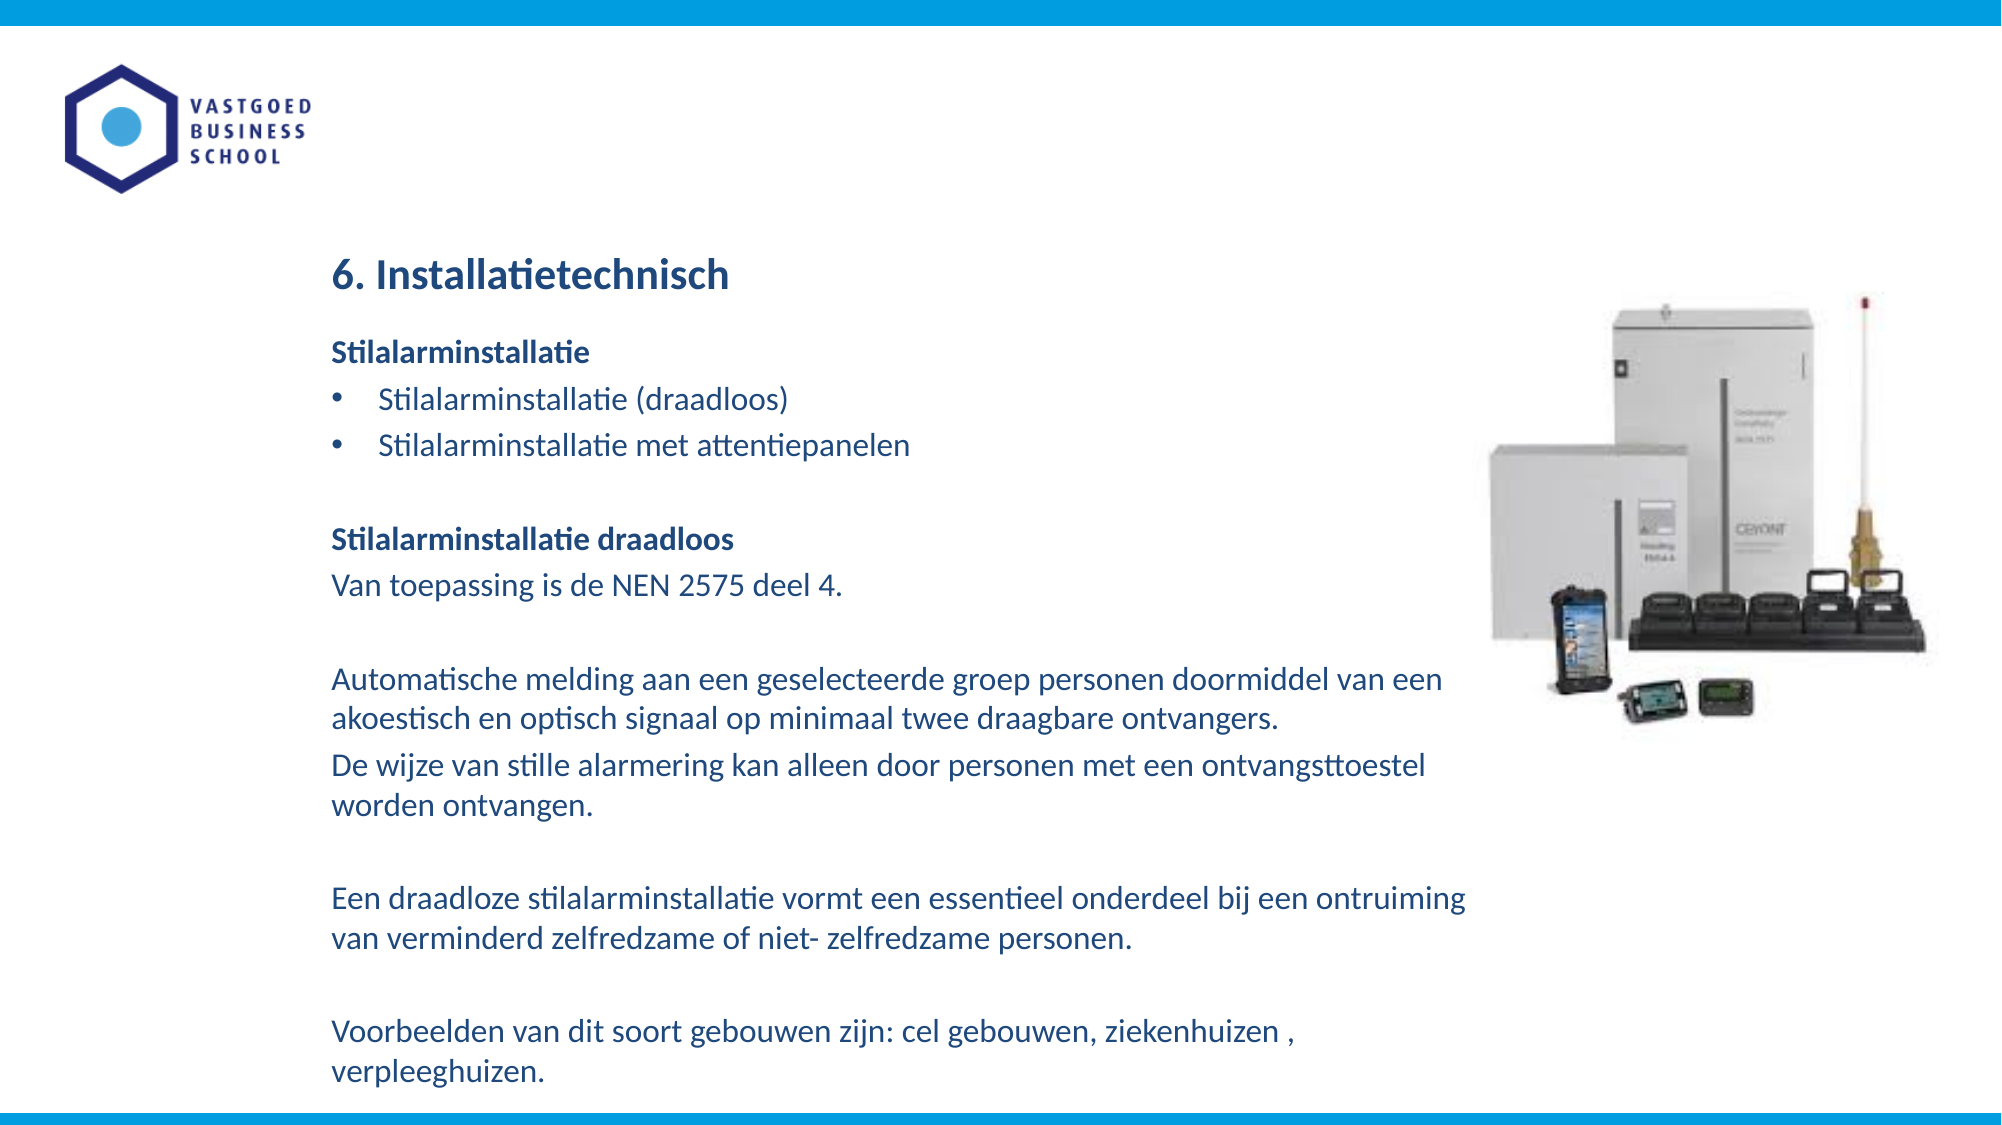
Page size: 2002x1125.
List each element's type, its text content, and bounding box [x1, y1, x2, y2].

picture [41, 58, 330, 202]
picture [1467, 254, 1940, 747]
text_box Stilalarminstallatie Stilalarminstallatie (draadloos) Stilalarminstallatie met attentiepanelen Stilalarminstallatie draadloos Van toepassing is de NEN 2575 deel 4. Automatische melding aan een geselecteerde groep personen doormiddel van een akoestisch en optisch signaal op minimaal twee draagbare ontvangers. De wijze van stille alarmering kan alleen door personen met een ontvangsttoestel worden ontvangen. Een draadloze stilalarminstallatie vormt een essentieel onderdeel bij een ontruiming van verminderd zelfredzame of niet- zelfredzame personen. Voorbeelden van dit soort gebouwen zijn: cel gebouwen, ziekenhuizen , verpleeghuizen. [316, 323, 1493, 1125]
title 6. Installatietechnisch [316, 236, 1820, 323]
